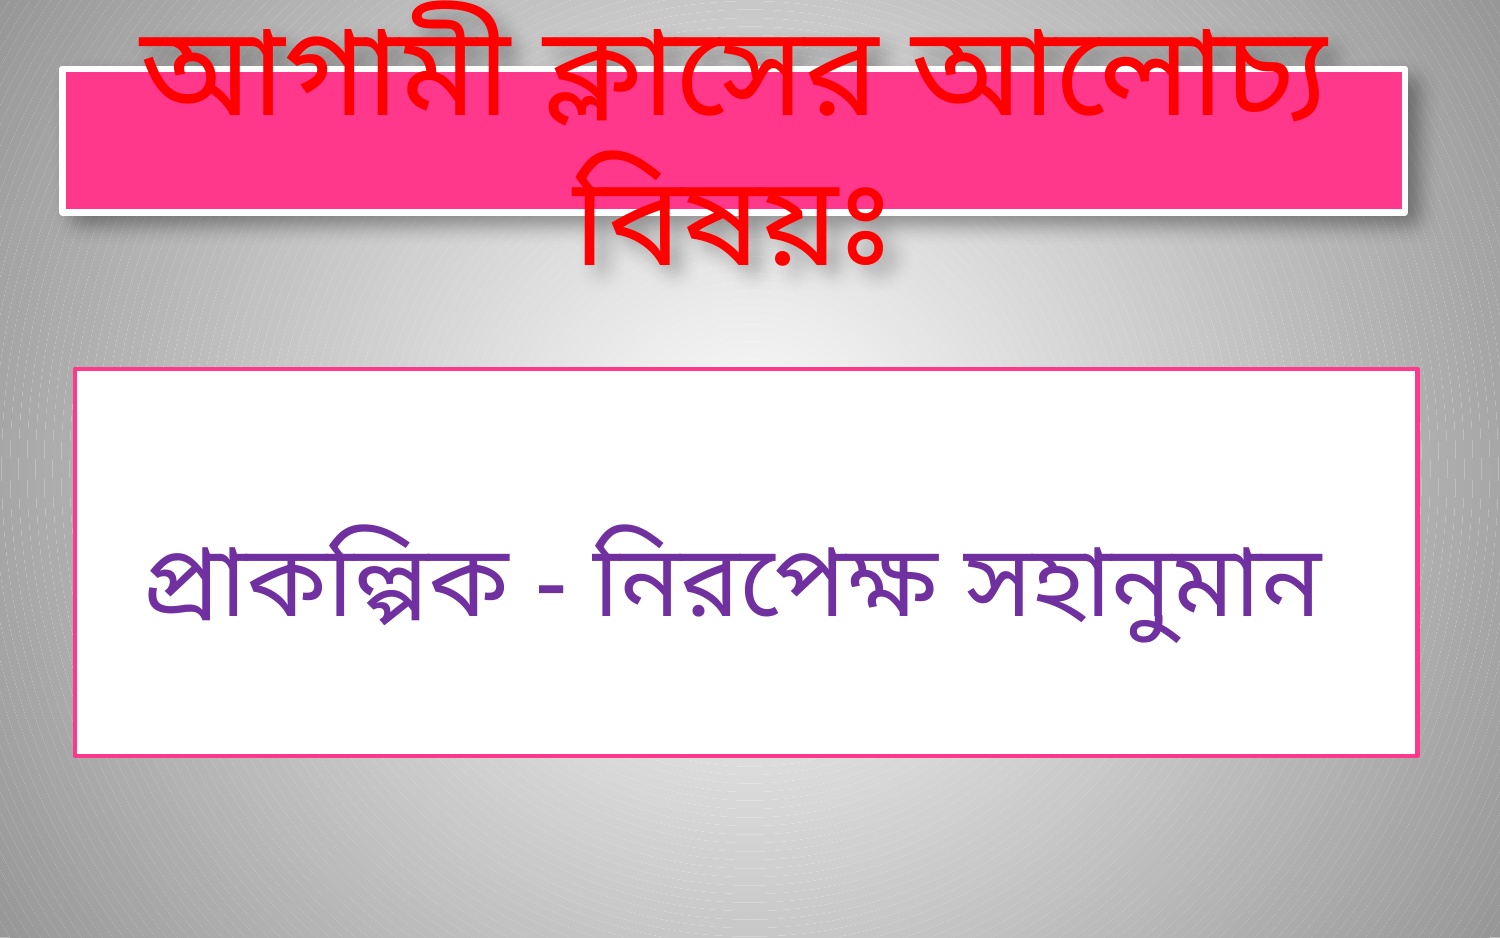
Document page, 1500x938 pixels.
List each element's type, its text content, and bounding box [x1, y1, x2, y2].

list প্রাকল্পিক - নিরপেক্ষ সহানুমান [73, 367, 1420, 758]
title আগামী ক্লাসের আলোচ্য বিষয়ঃ [59, 66, 1408, 216]
